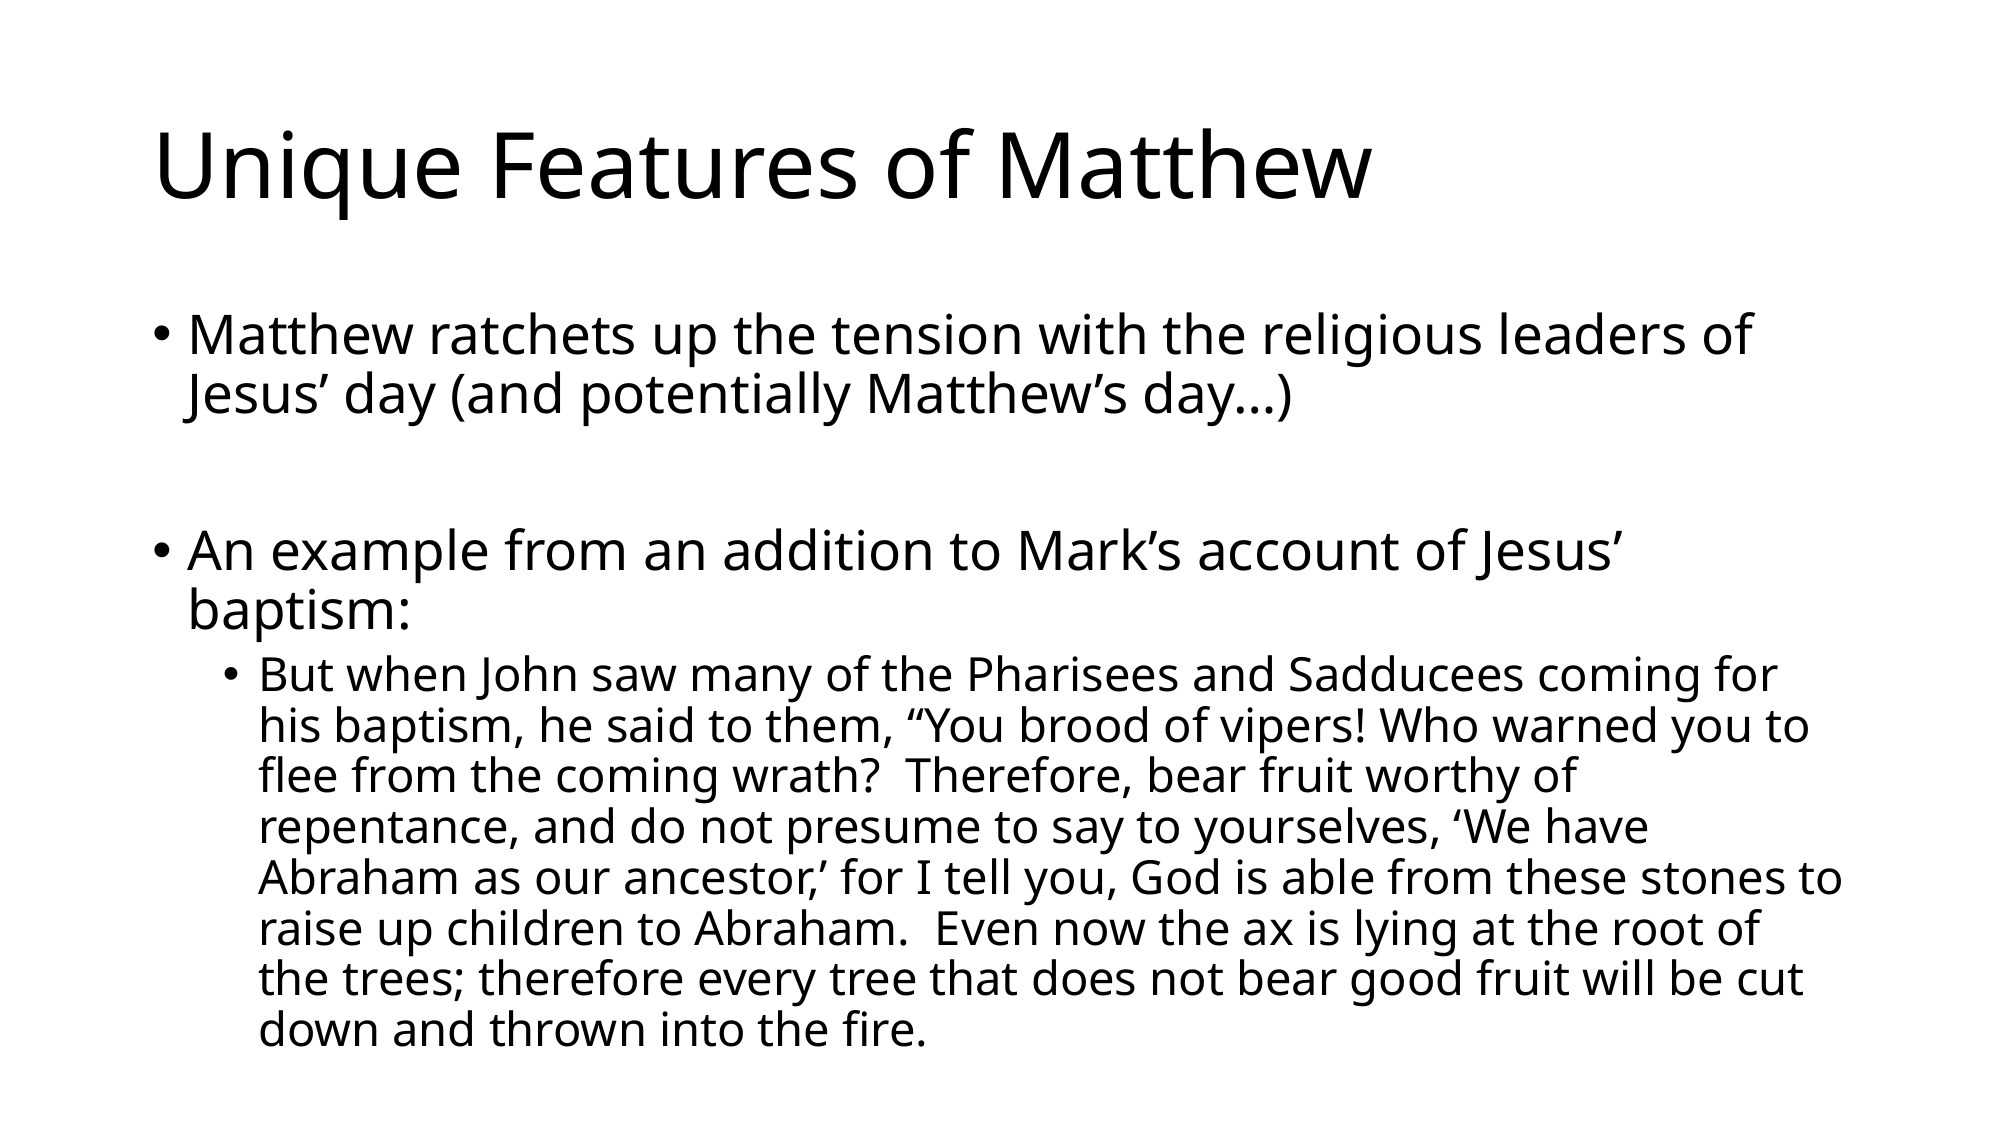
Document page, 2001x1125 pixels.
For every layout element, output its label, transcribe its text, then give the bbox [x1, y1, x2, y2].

list Matthew ratchets up the tension with the religious leaders of Jesus’ day (and potentially Matthew’s day…) An example from an addition to Mark’s account of Jesus’ baptism: But when John saw many of the Pharisees and Sadducees coming for his baptism, he said to them, “You brood of vipers! Who warned you to flee from the coming wrath? Therefore, bear fruit worthy of repentance, and do not presume to say to yourselves, ‘We have Abraham as our ancestor,’ for I tell you, God is able from these stones to raise up children to Abraham. Even now the ax is lying at the root of the trees; therefore every tree that does not bear good fruit will be cut down and thrown into the fire. [137, 299, 1863, 1066]
title Unique Features of Matthew [137, 59, 1863, 278]
